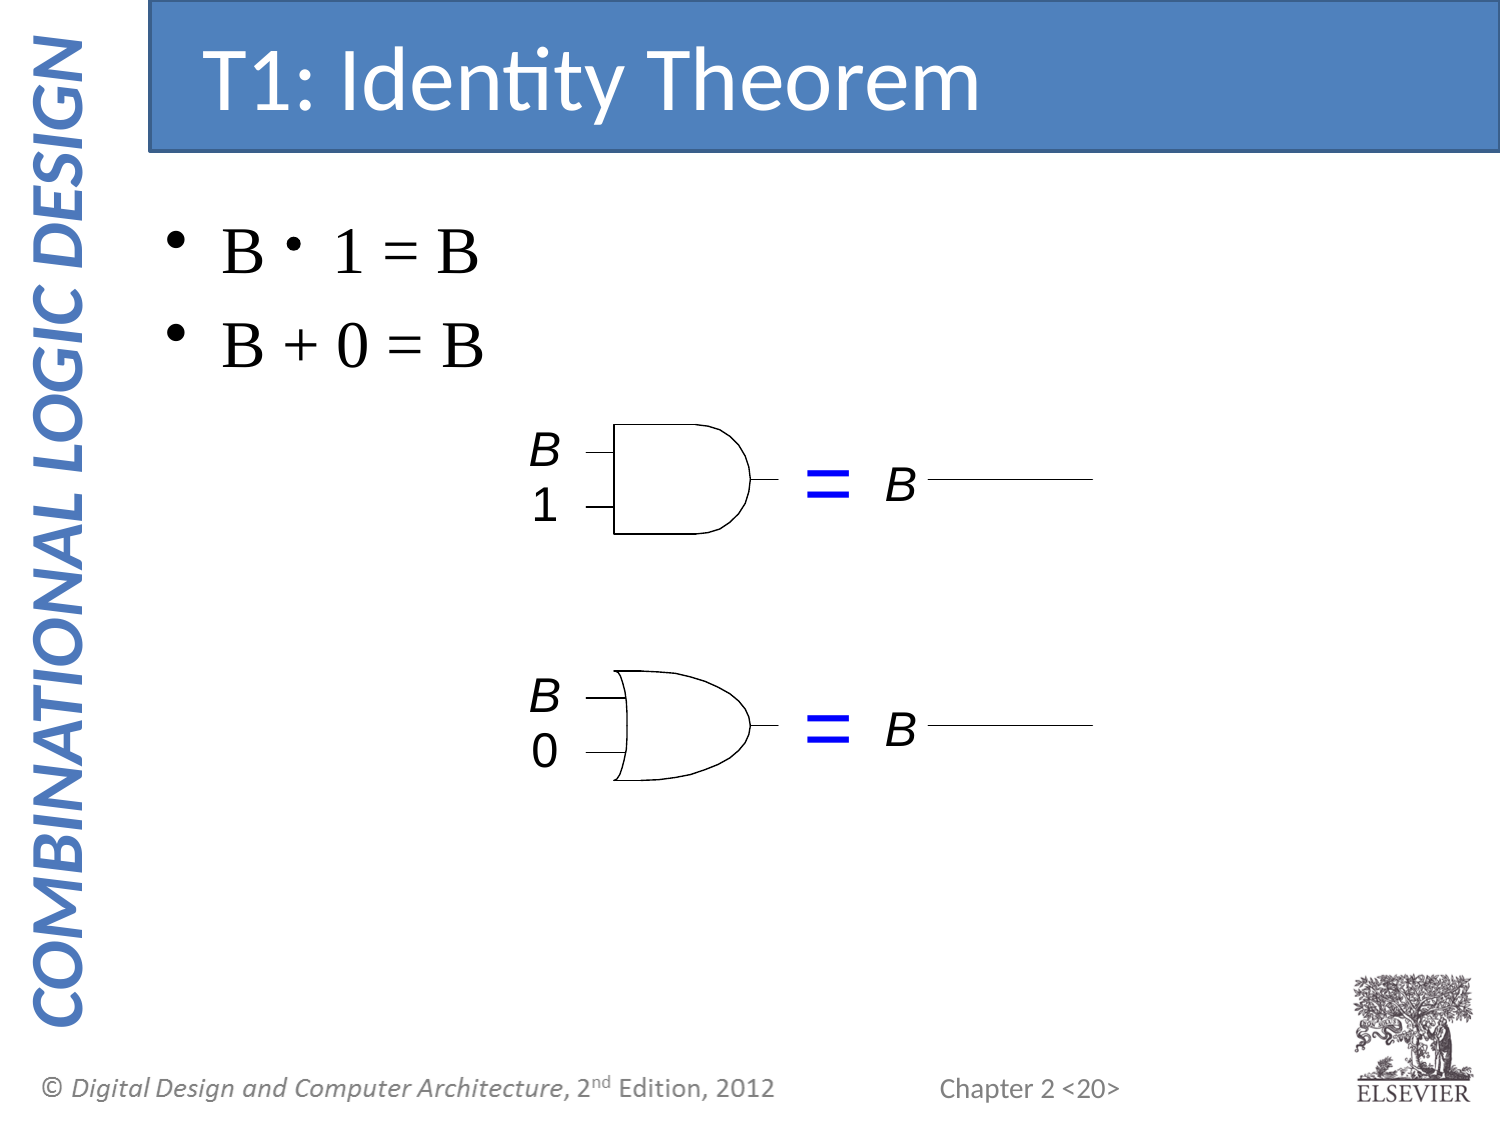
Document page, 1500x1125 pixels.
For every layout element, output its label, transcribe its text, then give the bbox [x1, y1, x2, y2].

text_box T1: Identity Theorem [187, 11, 1488, 136]
picture [0, 0, 1500, 1125]
text_box [287, 237, 300, 250]
text_box B 1 = B B + 0 = B [150, 199, 1450, 1013]
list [424, 408, 1101, 873]
